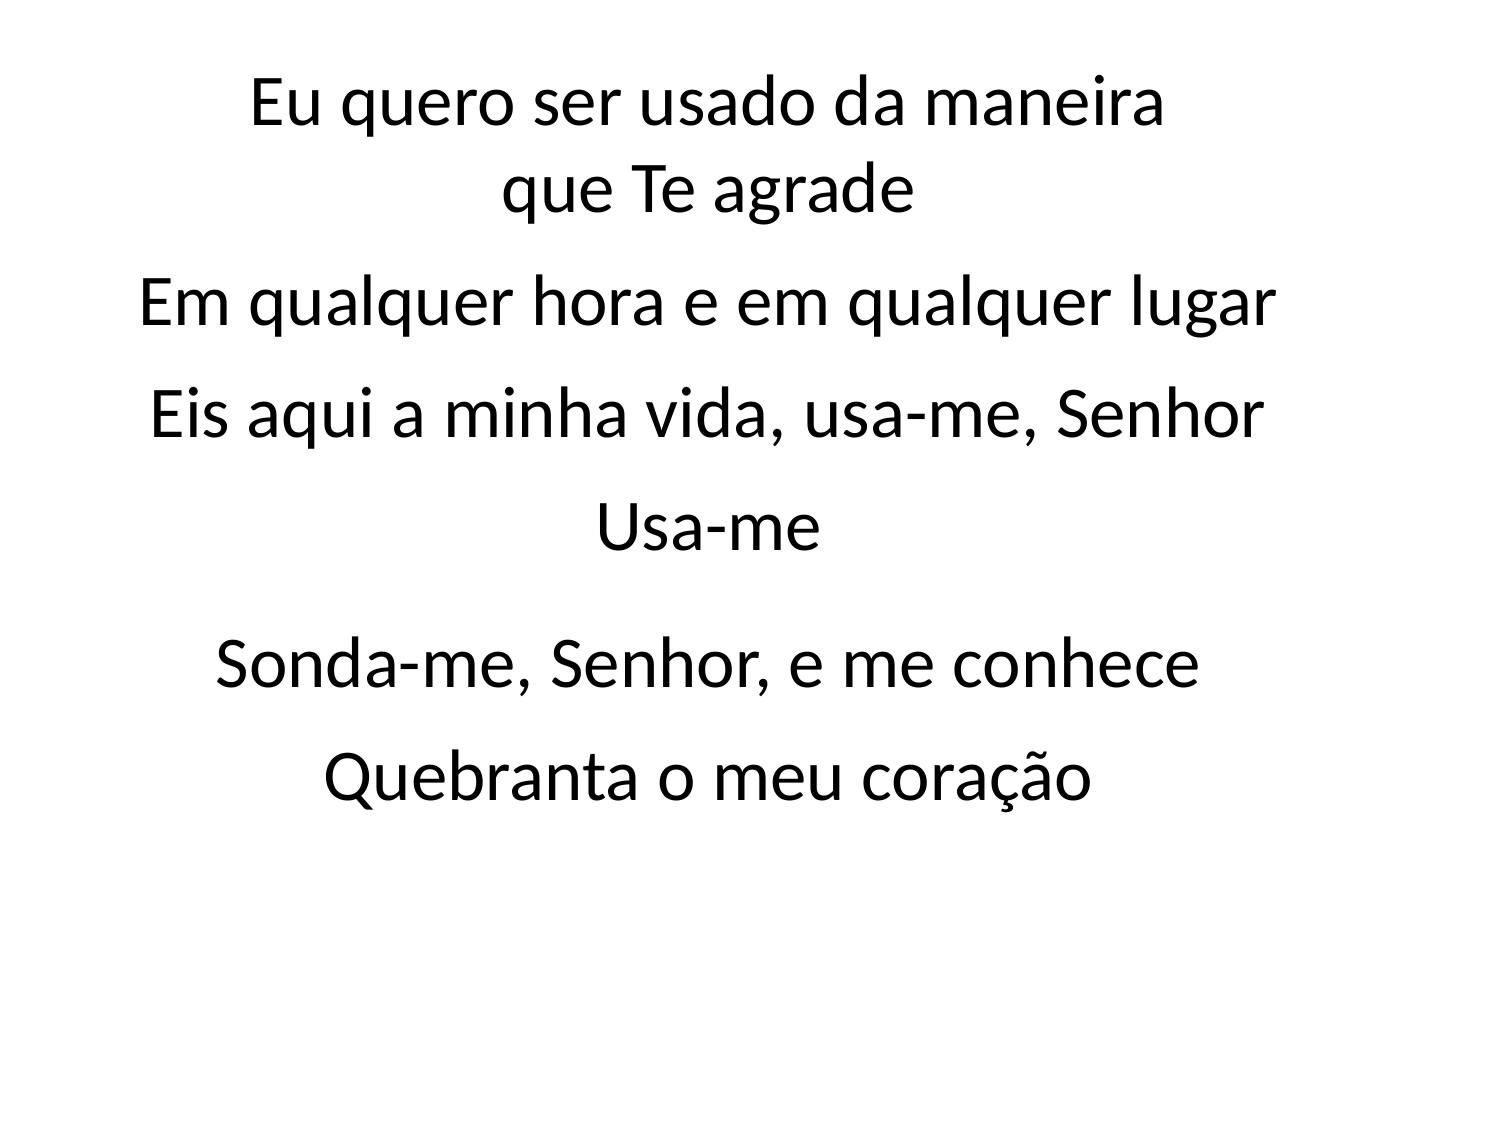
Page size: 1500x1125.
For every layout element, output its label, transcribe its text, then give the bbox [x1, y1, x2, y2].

text_box Eu quero ser usado da maneira que Te agrade Em qualquer hora e em qualquer lugar Eis aqui a minha vida, usa-me, Senhor Usa-me Sonda-me, Senhor, e me conhece Quebranta o meu coração [123, 0, 1294, 823]
